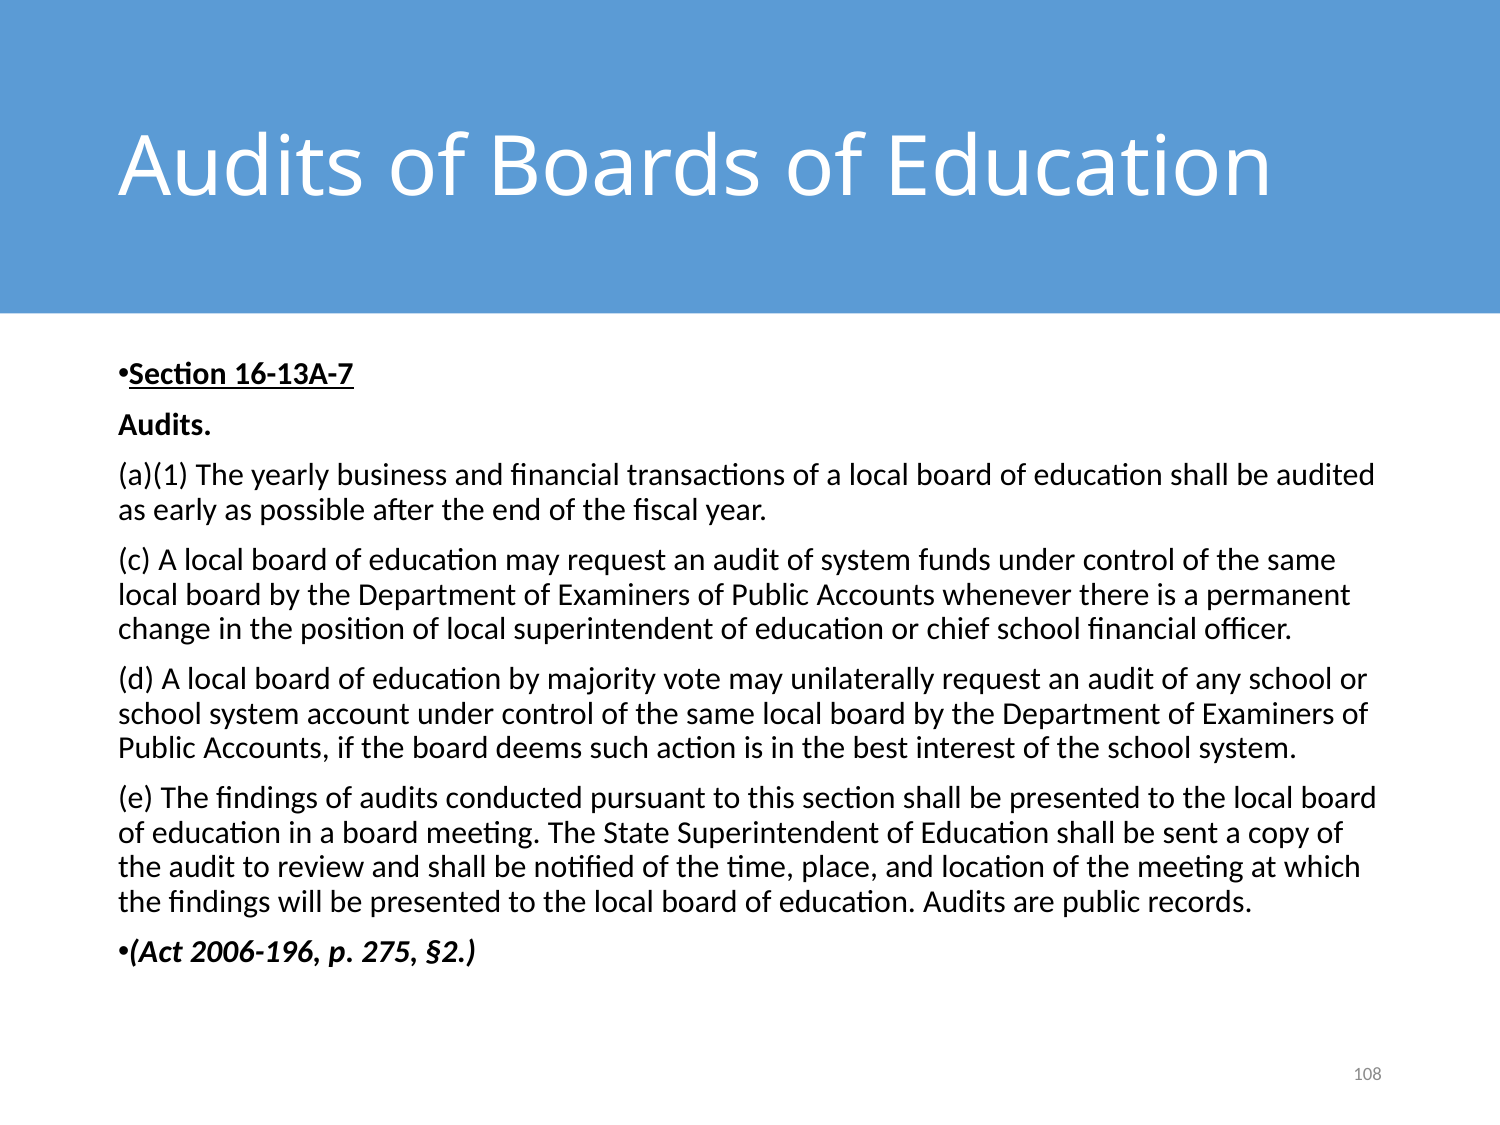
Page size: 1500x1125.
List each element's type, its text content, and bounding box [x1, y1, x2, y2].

slide_number 108 [1059, 1042, 1397, 1103]
list Section 16-13A-7 Audits. (a)(1) The yearly business and financial transactions of a local board of education shall be audited as early as possible after the end of the fiscal year. (c) A local board of education may request an audit of system funds under control of the same local board by the Department of Examiners of Public Accounts whenever there is a permanent change in the position of local superintendent of education or chief school financial officer. (d) A local board of education by majority vote may unilaterally request an audit of any school or school system account under control of the same local board by the Department of Examiners of Public Accounts, if the board deems such action is in the best interest of the school system. (e) The findings of audits conducted pursuant to this section shall be presented to the local board of education in a board meeting. The State Superintendent of Education shall be sent a copy of the audit to review and shall be notified of the time, place, and location of the meeting at which the findings will be presented to the local board of education. Audits are public records. (Act 2006-196, p. 275, §2.) [103, 350, 1397, 1066]
text_box [0, 0, 1500, 314]
title Audits of Boards of Education [103, 59, 1397, 278]
